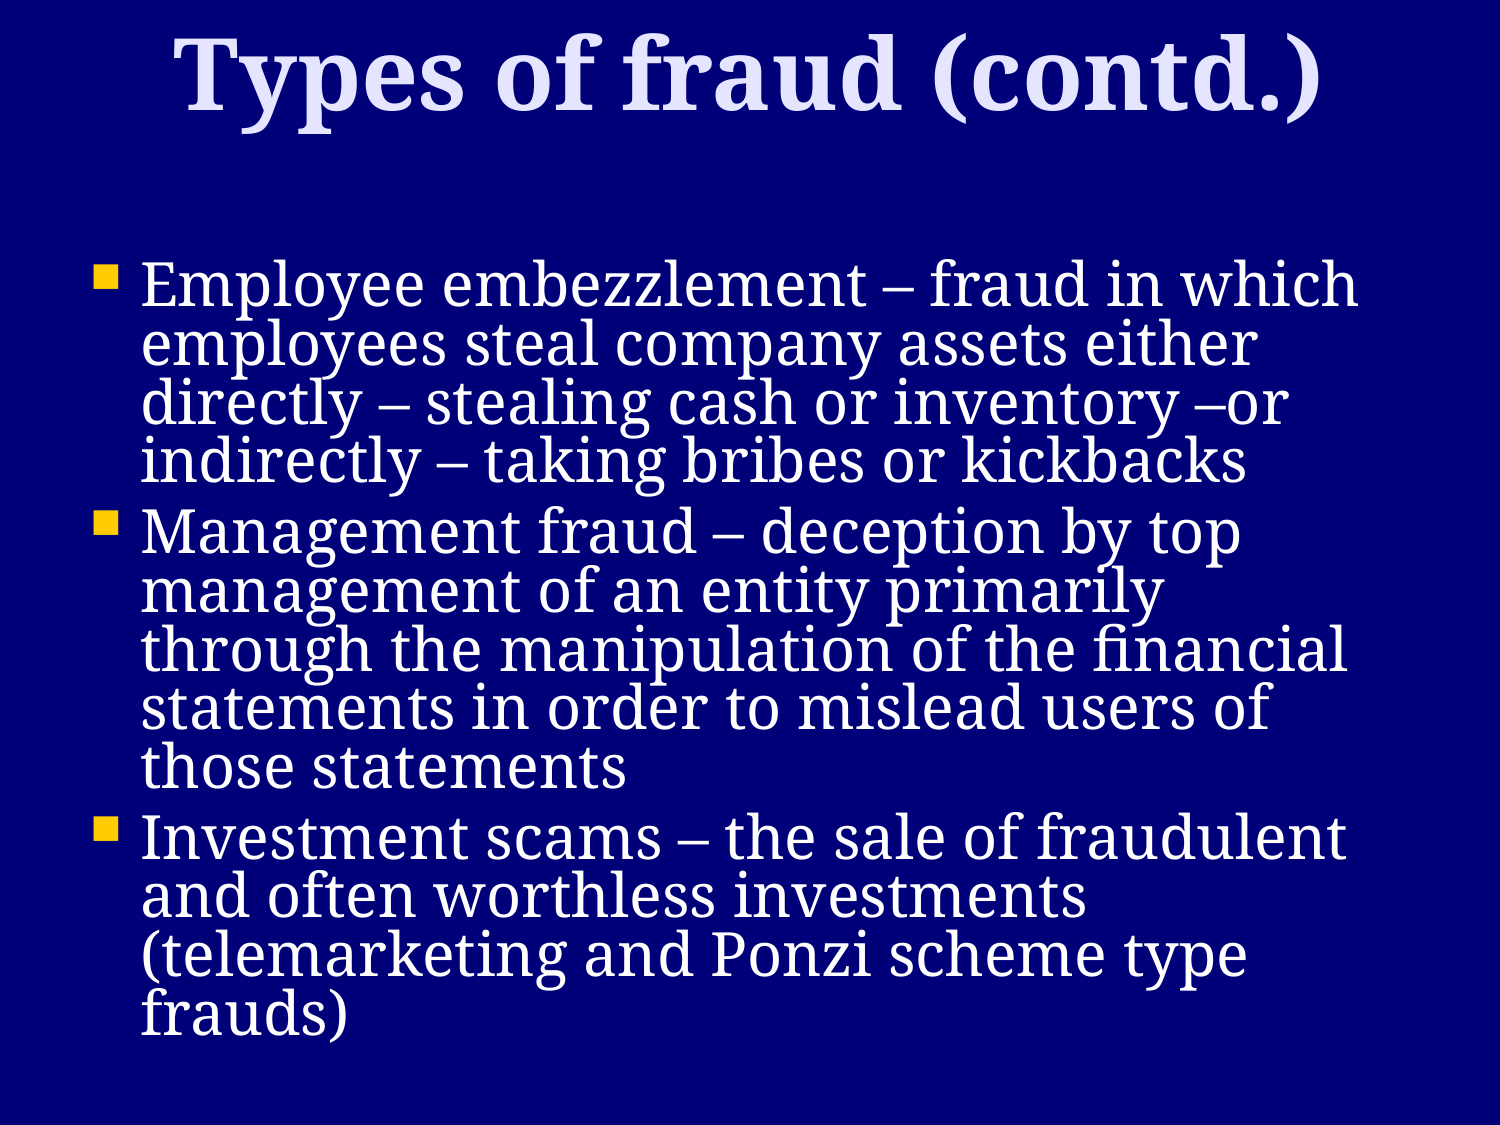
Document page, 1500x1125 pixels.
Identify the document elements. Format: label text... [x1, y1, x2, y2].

title Types of fraud (contd.) [75, 0, 1425, 138]
list Employee embezzlement – fraud in which employees steal company assets either directly – stealing cash or inventory –or indirectly – taking bribes or kickbacks Management fraud – deception by top management of an entity primarily through the manipulation of the financial statements in order to mislead users of those statements Investment scams – the sale of fraudulent and often worthless investments (telemarketing and Ponzi scheme type frauds) [75, 252, 1425, 1063]
